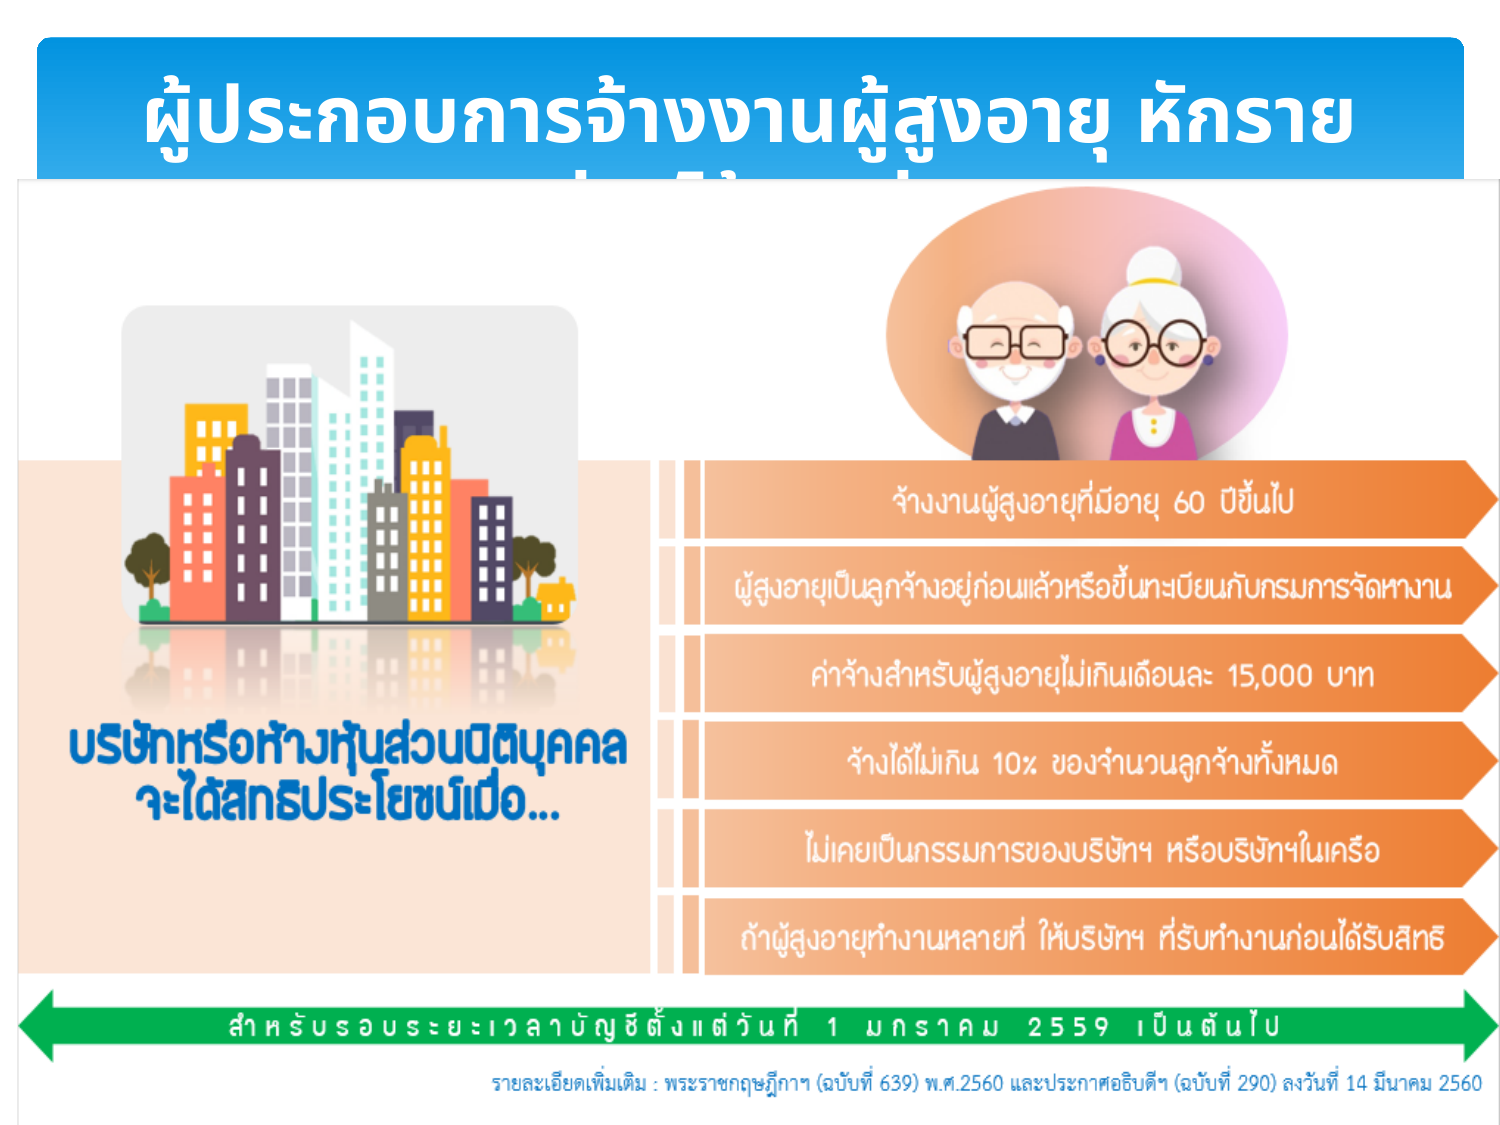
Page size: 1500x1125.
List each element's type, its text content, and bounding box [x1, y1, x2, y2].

title ผู้ประกอบการจ้างงานผู้สูงอายุ หักรายจ่ายได้ 2 เท่า [75, 55, 1425, 177]
picture [17, 179, 1500, 1125]
